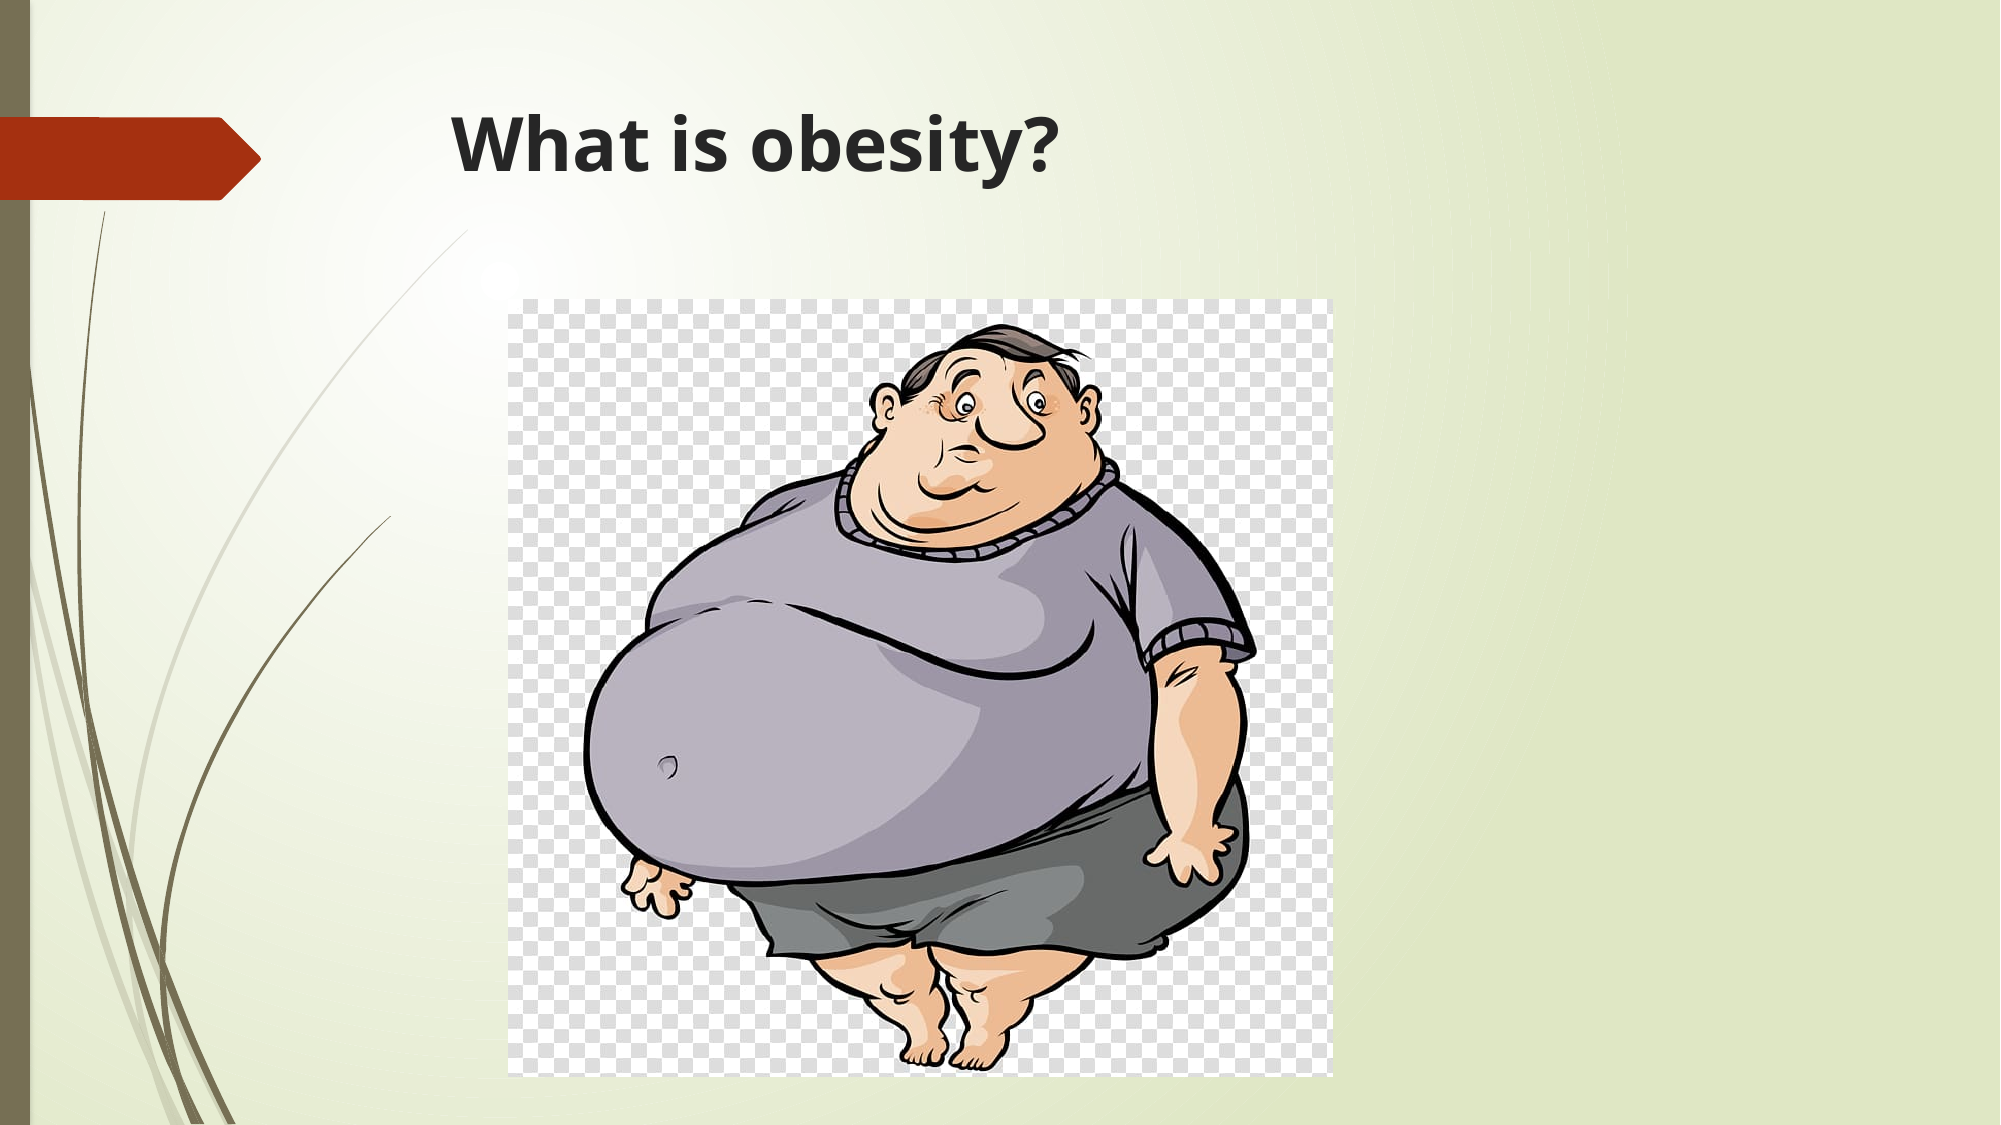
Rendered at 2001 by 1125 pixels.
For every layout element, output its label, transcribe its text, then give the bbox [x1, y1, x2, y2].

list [508, 298, 1333, 1078]
title What is obesity? [436, 88, 1898, 300]
